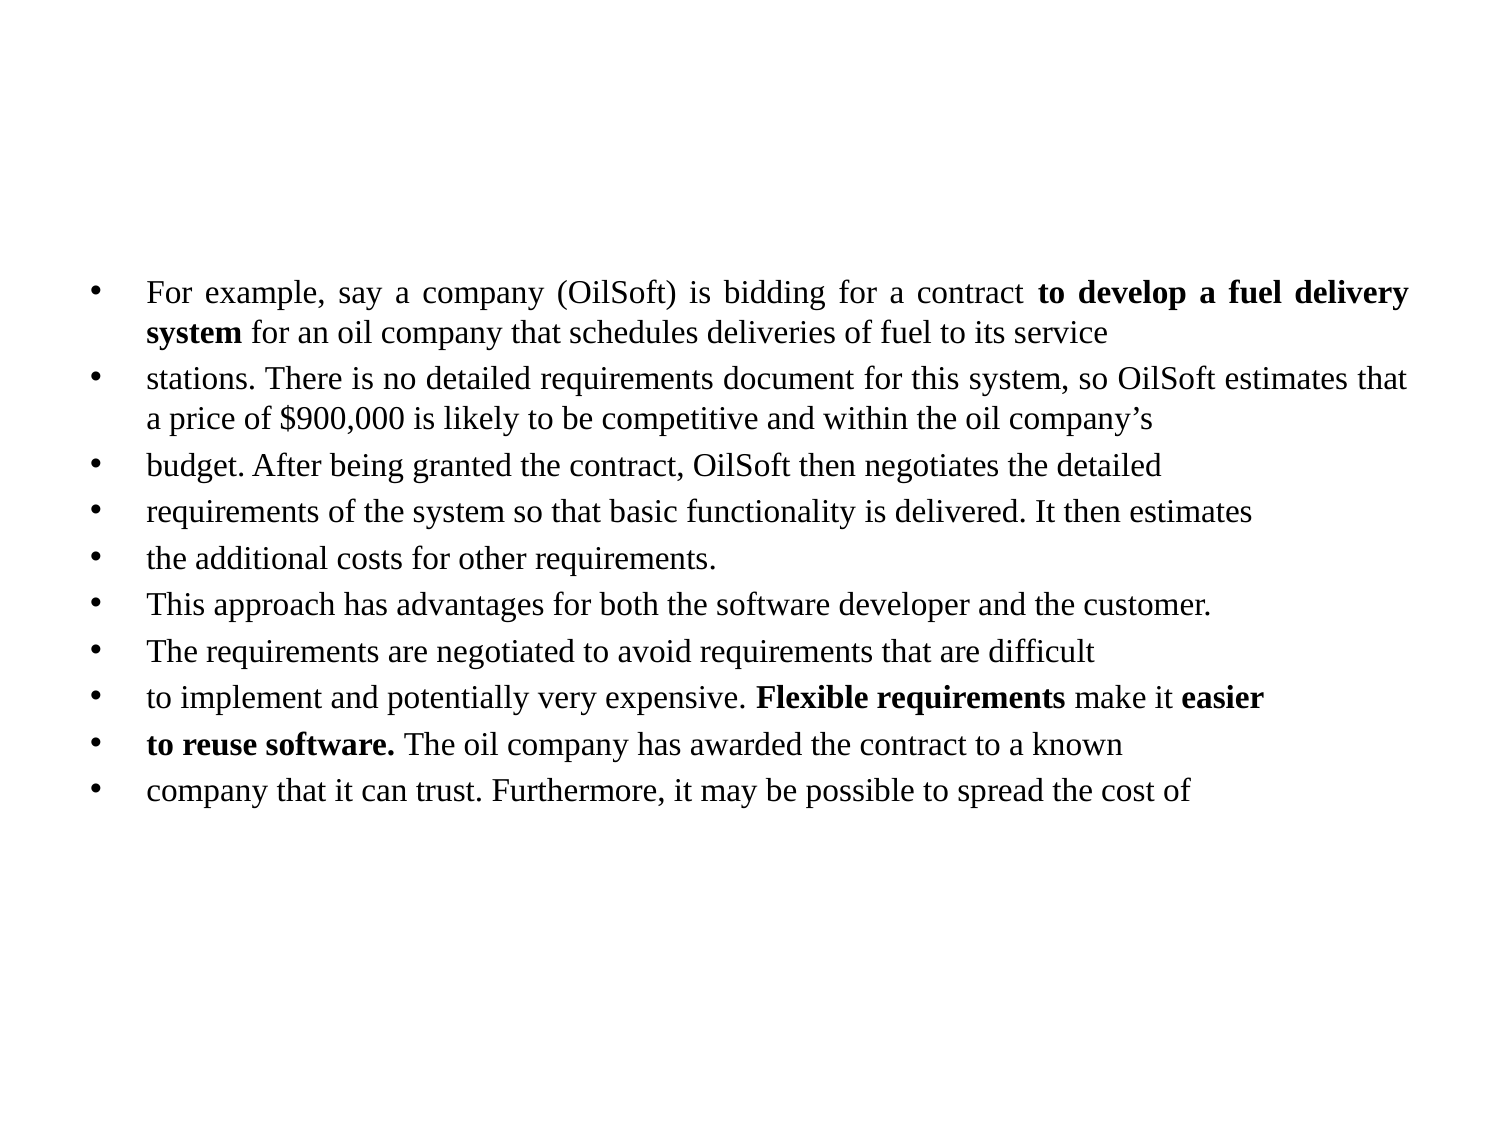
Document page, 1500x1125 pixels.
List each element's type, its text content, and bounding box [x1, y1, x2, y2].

list For example, say a company (OilSoft) is bidding for a contract to develop a fuel delivery system for an oil company that schedules deliveries of fuel to its service stations. There is no detailed requirements document for this system, so OilSoft estimates that a price of $900,000 is likely to be competitive and within the oil company’s budget. After being granted the contract, OilSoft then negotiates the detailed requirements of the system so that basic functionality is delivered. It then estimates the additional costs for other requirements. This approach has advantages for both the software developer and the customer. The requirements are negotiated to avoid requirements that are difficult to implement and potentially very expensive. Flexible requirements make it easier to reuse software. The oil company has awarded the contract to a known company that it can trust. Furthermore, it may be possible to spread the cost of [75, 262, 1425, 1005]
